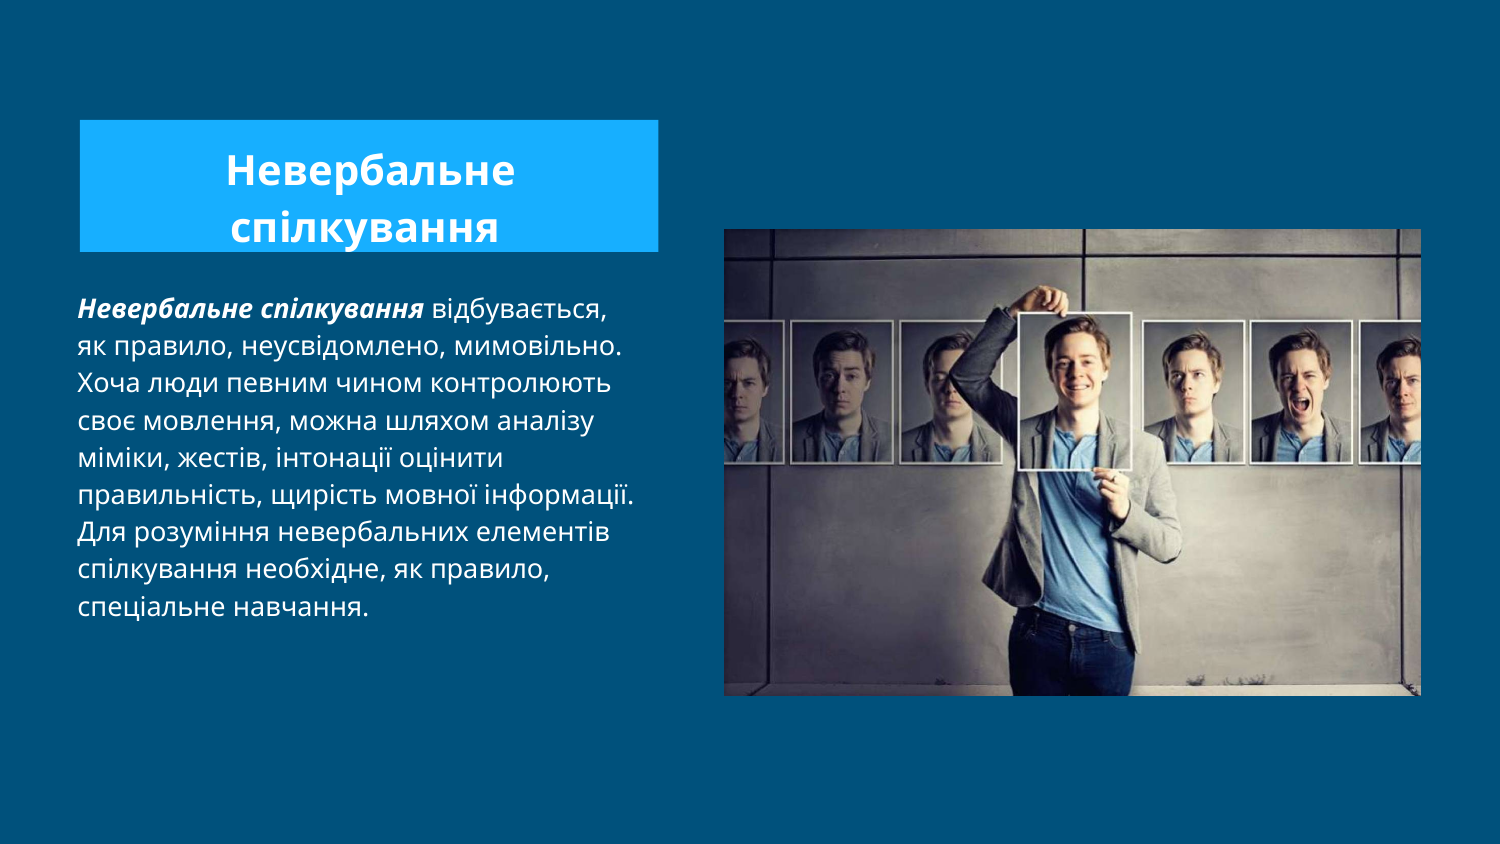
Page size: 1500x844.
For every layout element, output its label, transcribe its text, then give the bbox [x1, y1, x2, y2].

list Невербальне спілкування відбувається, як правило, неусвідомлено, мимовільно. Хоча люди певним чином контролюють своє мовлення, можна шляхом аналізу міміки, жестів, інтонації оцінити правильність, щирість мовної інформації. Для розуміння невербальних елементів спілкування необхідне, як правило, спеціальне навчання. [62, 271, 659, 765]
title Невербальне спілкування [81, 131, 661, 256]
picture [725, 230, 1420, 695]
text_box [78, 118, 660, 254]
